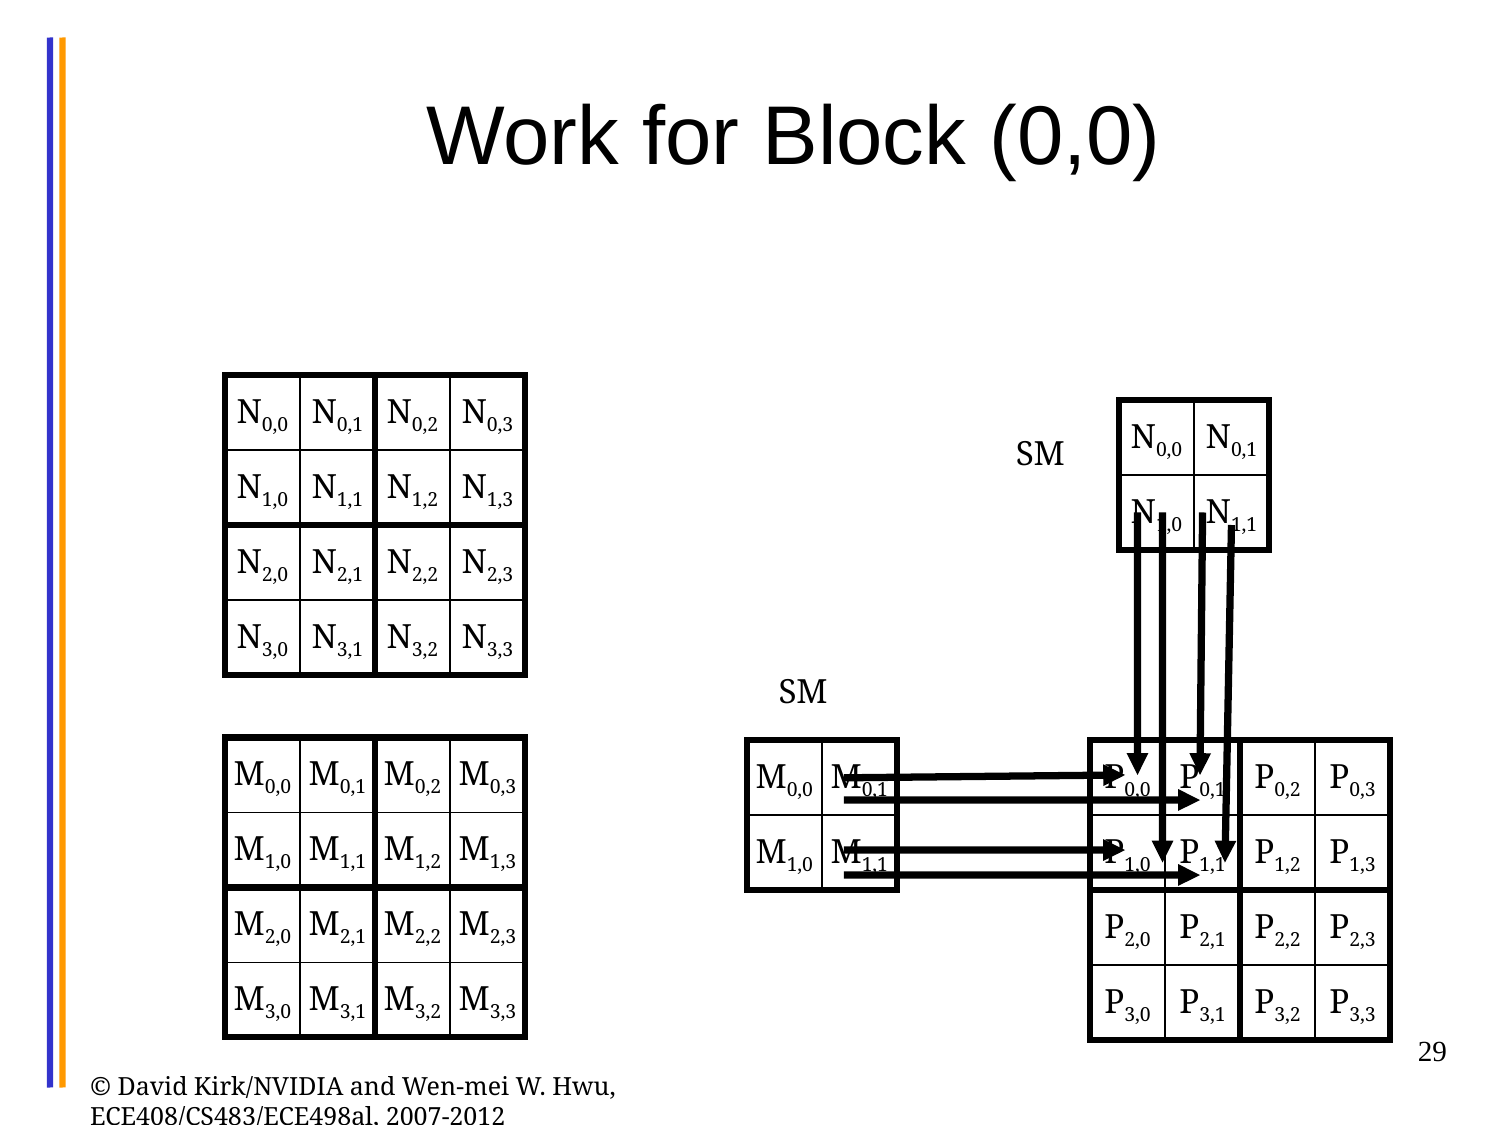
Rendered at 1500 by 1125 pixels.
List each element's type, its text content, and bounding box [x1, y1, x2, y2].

text_box [374, 524, 525, 675]
title Work for Block (0,0) [112, 37, 1475, 225]
text_box [374, 887, 525, 1038]
footer © David Kirk/NVIDIA and Wen-mei W. Hwu, ECE408/CS483/ECE498al, 2007-2012 [74, 1062, 876, 1125]
text_box [224, 524, 374, 675]
text_box [746, 740, 897, 891]
text_box [1240, 890, 1390, 1024]
text_box [374, 737, 525, 887]
text_box [224, 737, 374, 887]
text_box [1090, 740, 1240, 890]
text_box [224, 374, 374, 524]
text_box [224, 887, 374, 1038]
text_box [1240, 740, 1390, 890]
text_box [374, 374, 525, 524]
slide_number 29 [1149, 1024, 1463, 1101]
text_box [1090, 890, 1240, 1041]
text_box SM [763, 662, 843, 718]
text_box SM [1001, 424, 1081, 480]
text_box [1118, 399, 1269, 550]
